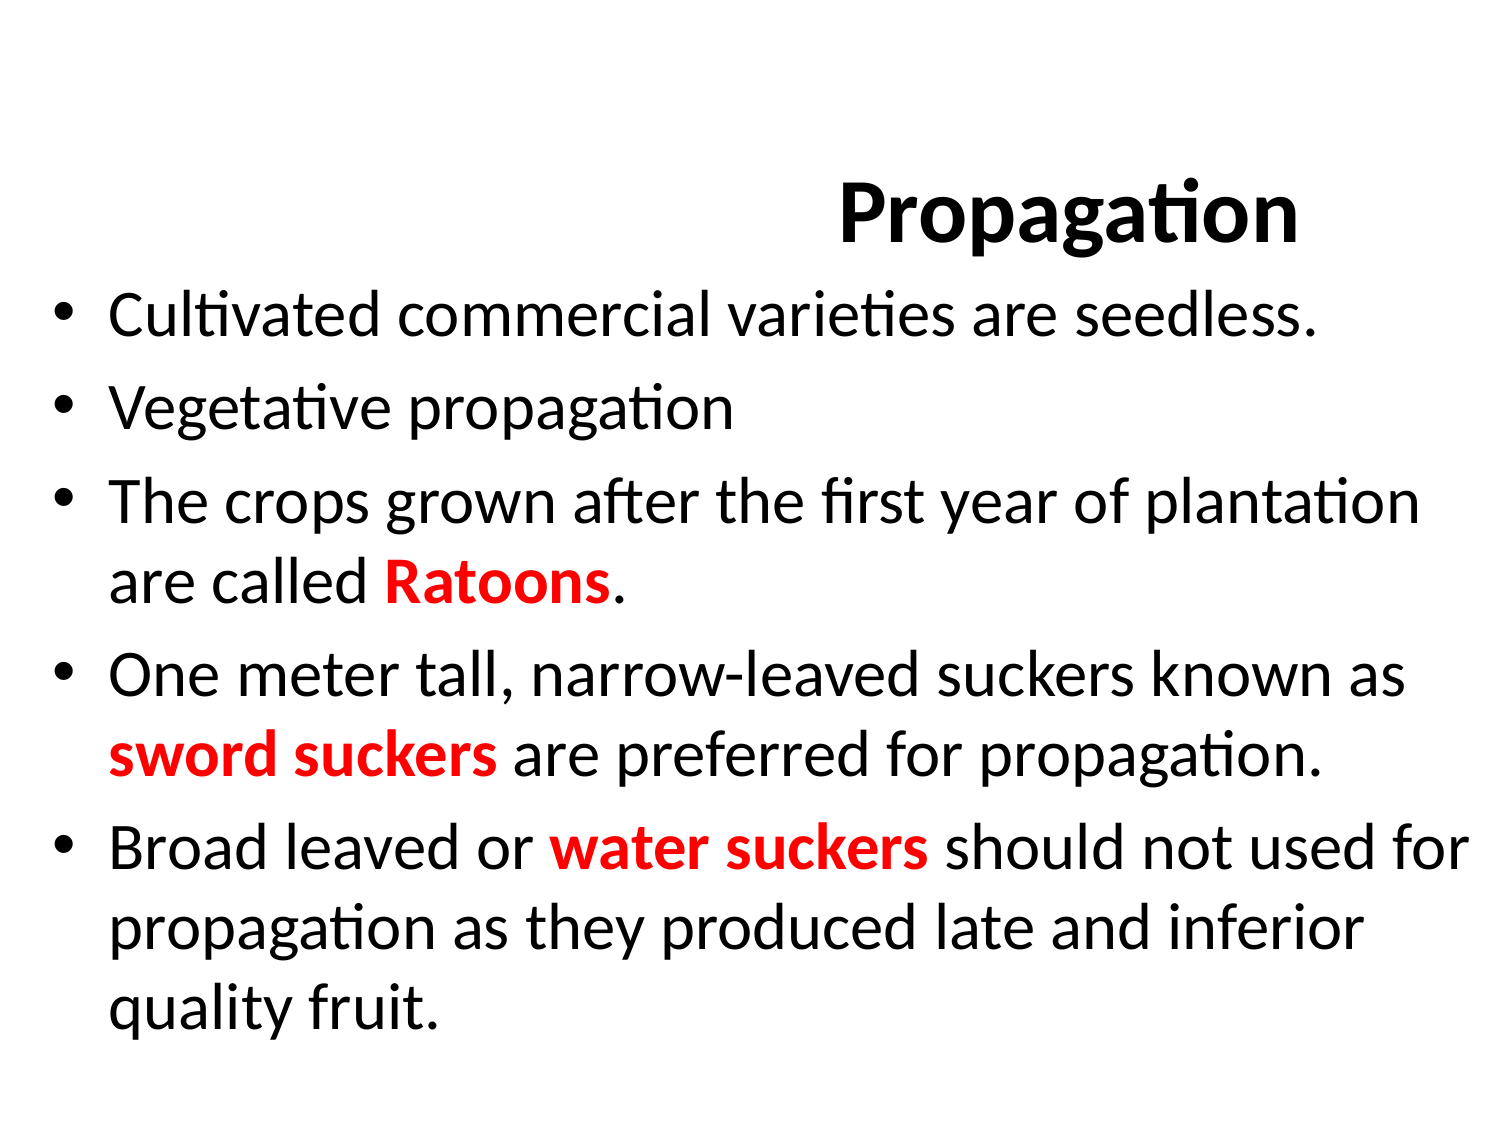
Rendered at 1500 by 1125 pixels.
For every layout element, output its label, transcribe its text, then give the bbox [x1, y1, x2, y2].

title Propagation [62, 125, 1413, 262]
list Cultivated commercial varieties are seedless. Vegetative propagation The crops grown after the first year of plantation are called Ratoons. One meter tall, narrow-leaved suckers known as sword suckers are preferred for propagation. Broad leaved or water suckers should not used for propagation as they produced late and inferior quality fruit. [37, 262, 1500, 1125]
